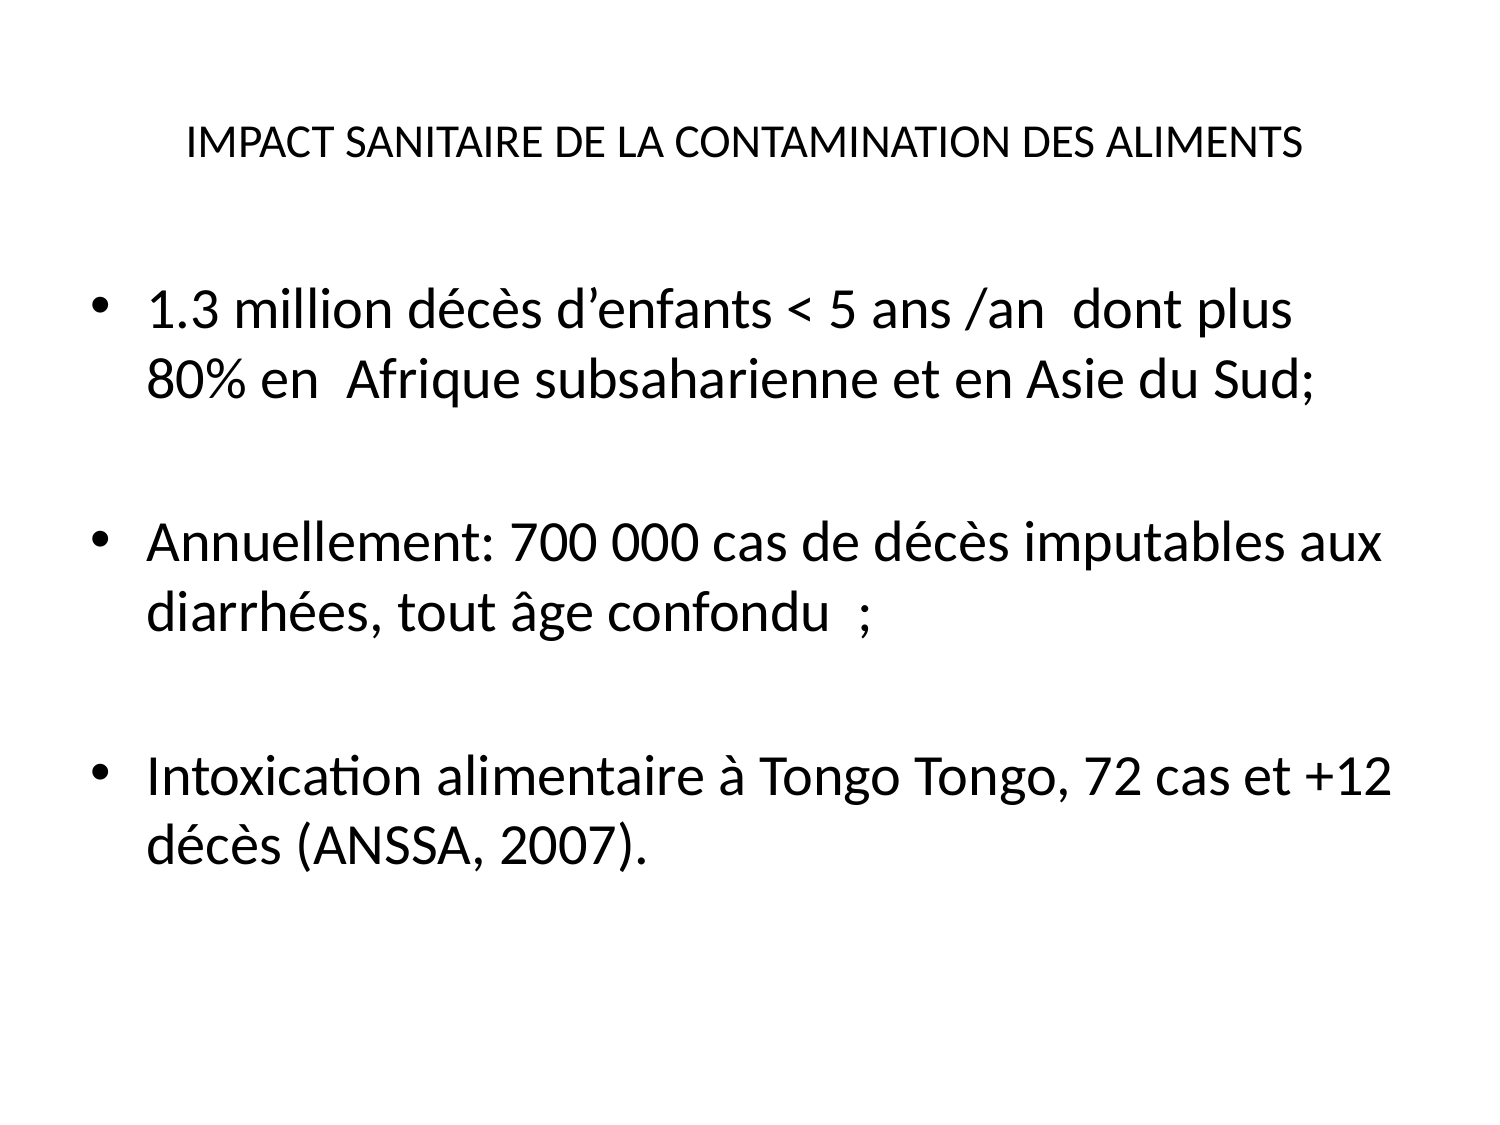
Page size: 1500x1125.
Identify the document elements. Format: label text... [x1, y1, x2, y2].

title IMPACT SANITAIRE DE LA CONTAMINATION DES ALIMENTS [75, 45, 1425, 233]
list 1.3 million décès d’enfants < 5 ans /an dont plus 80% en Afrique subsaharienne et en Asie du Sud; Annuellement: 700 000 cas de décès imputables aux diarrhées, tout âge confondu ; Intoxication alimentaire à Tongo Tongo, 72 cas et +12 décès (ANSSA, 2007). [75, 262, 1425, 1005]
